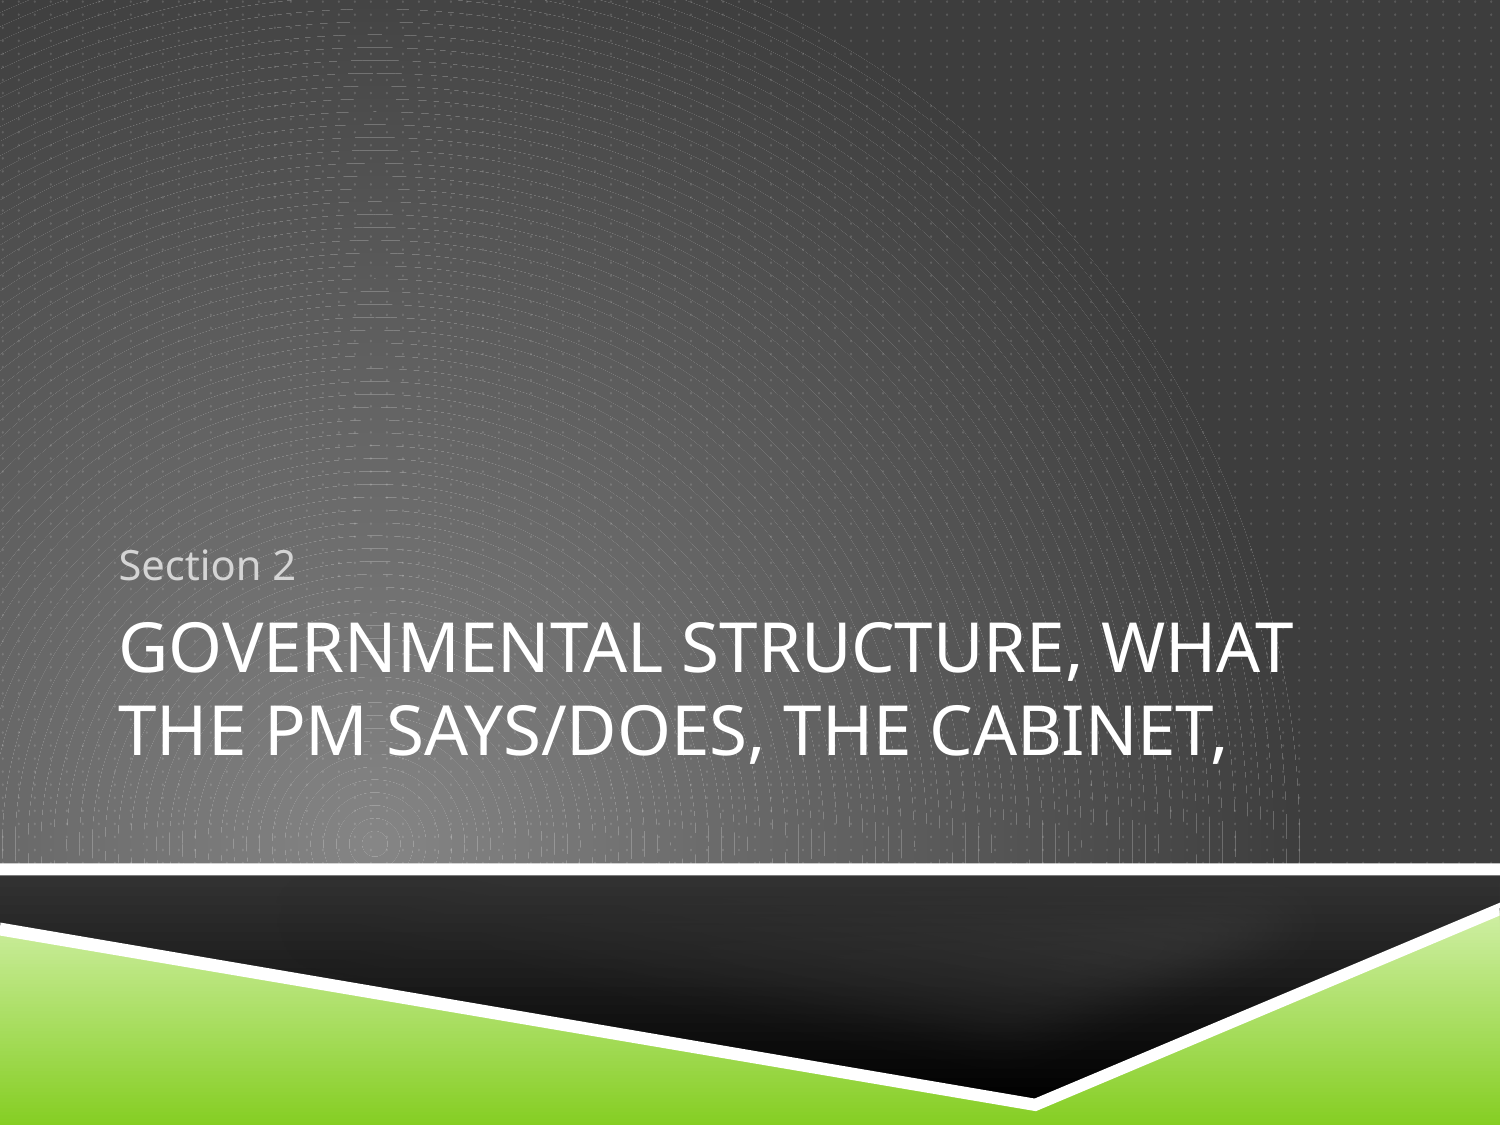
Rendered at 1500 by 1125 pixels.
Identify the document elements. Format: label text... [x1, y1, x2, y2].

title Governmental Structure, What the PM Says/does, The Cabinet, [118, 597, 1394, 820]
list Section 2 [118, 350, 1394, 597]
